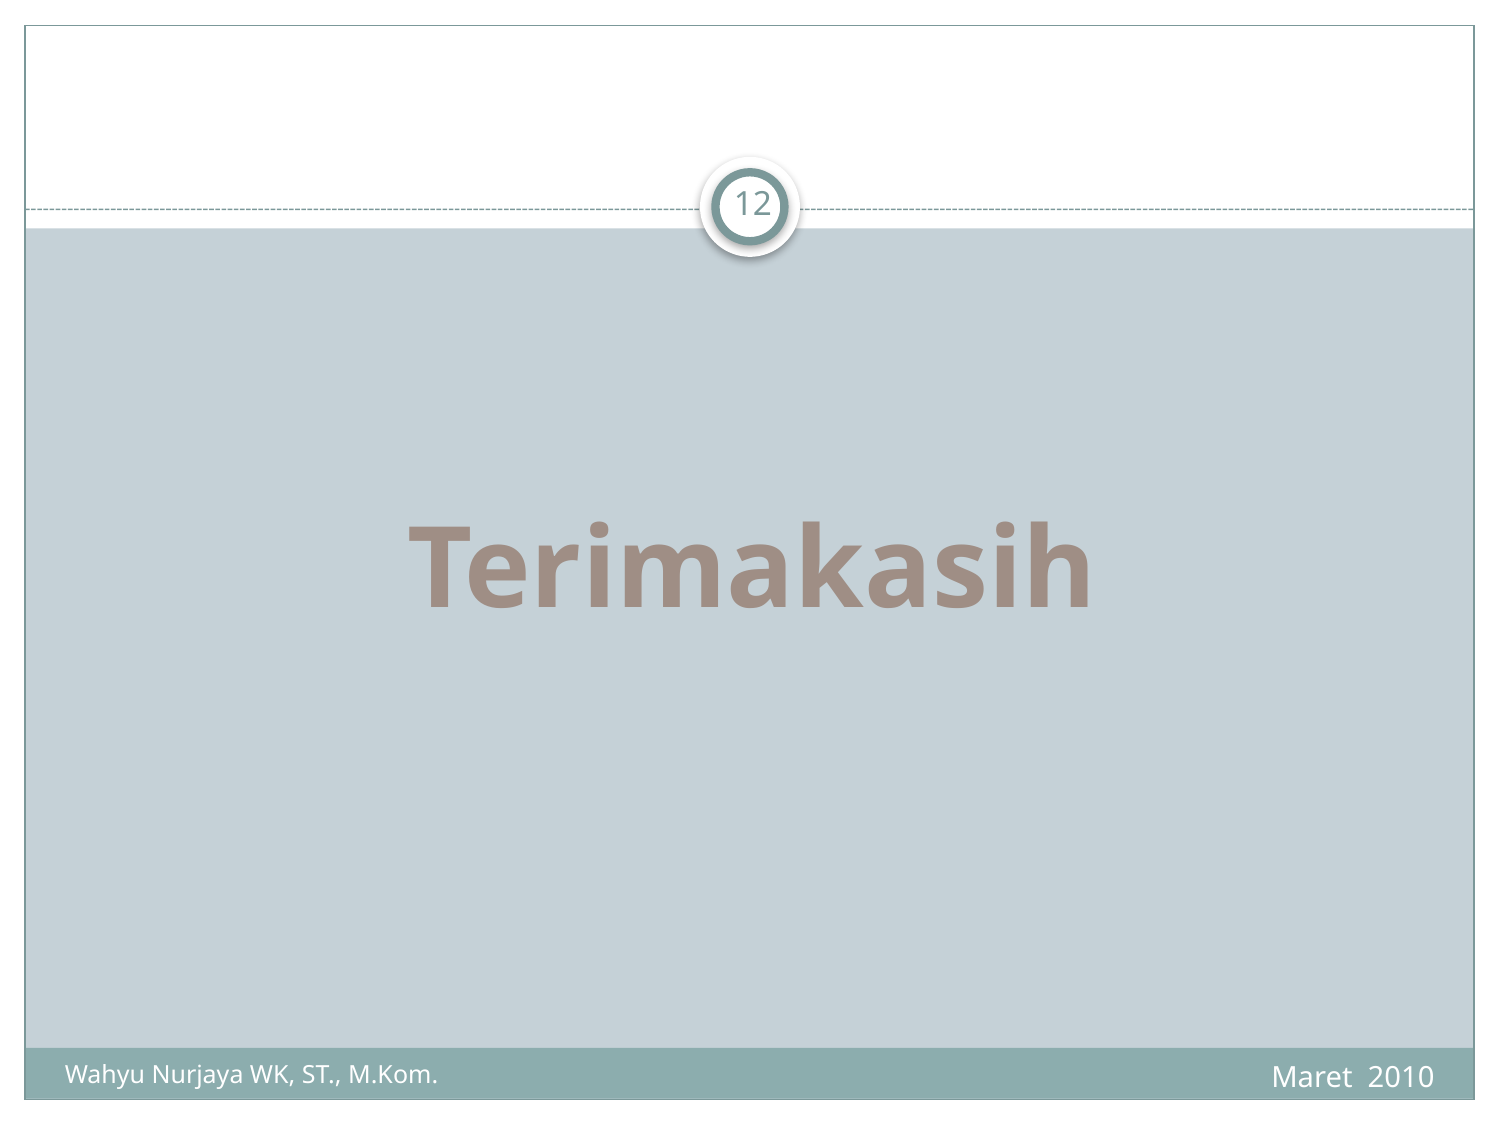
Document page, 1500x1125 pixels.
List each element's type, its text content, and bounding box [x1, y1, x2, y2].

slide_number Maret 2010 [950, 1050, 1450, 1111]
slide_number 12 [715, 168, 791, 241]
text_box Terimakasih [392, 487, 1112, 638]
footer Wahyu Nurjaya WK, ST., M.Kom. [50, 1051, 638, 1112]
